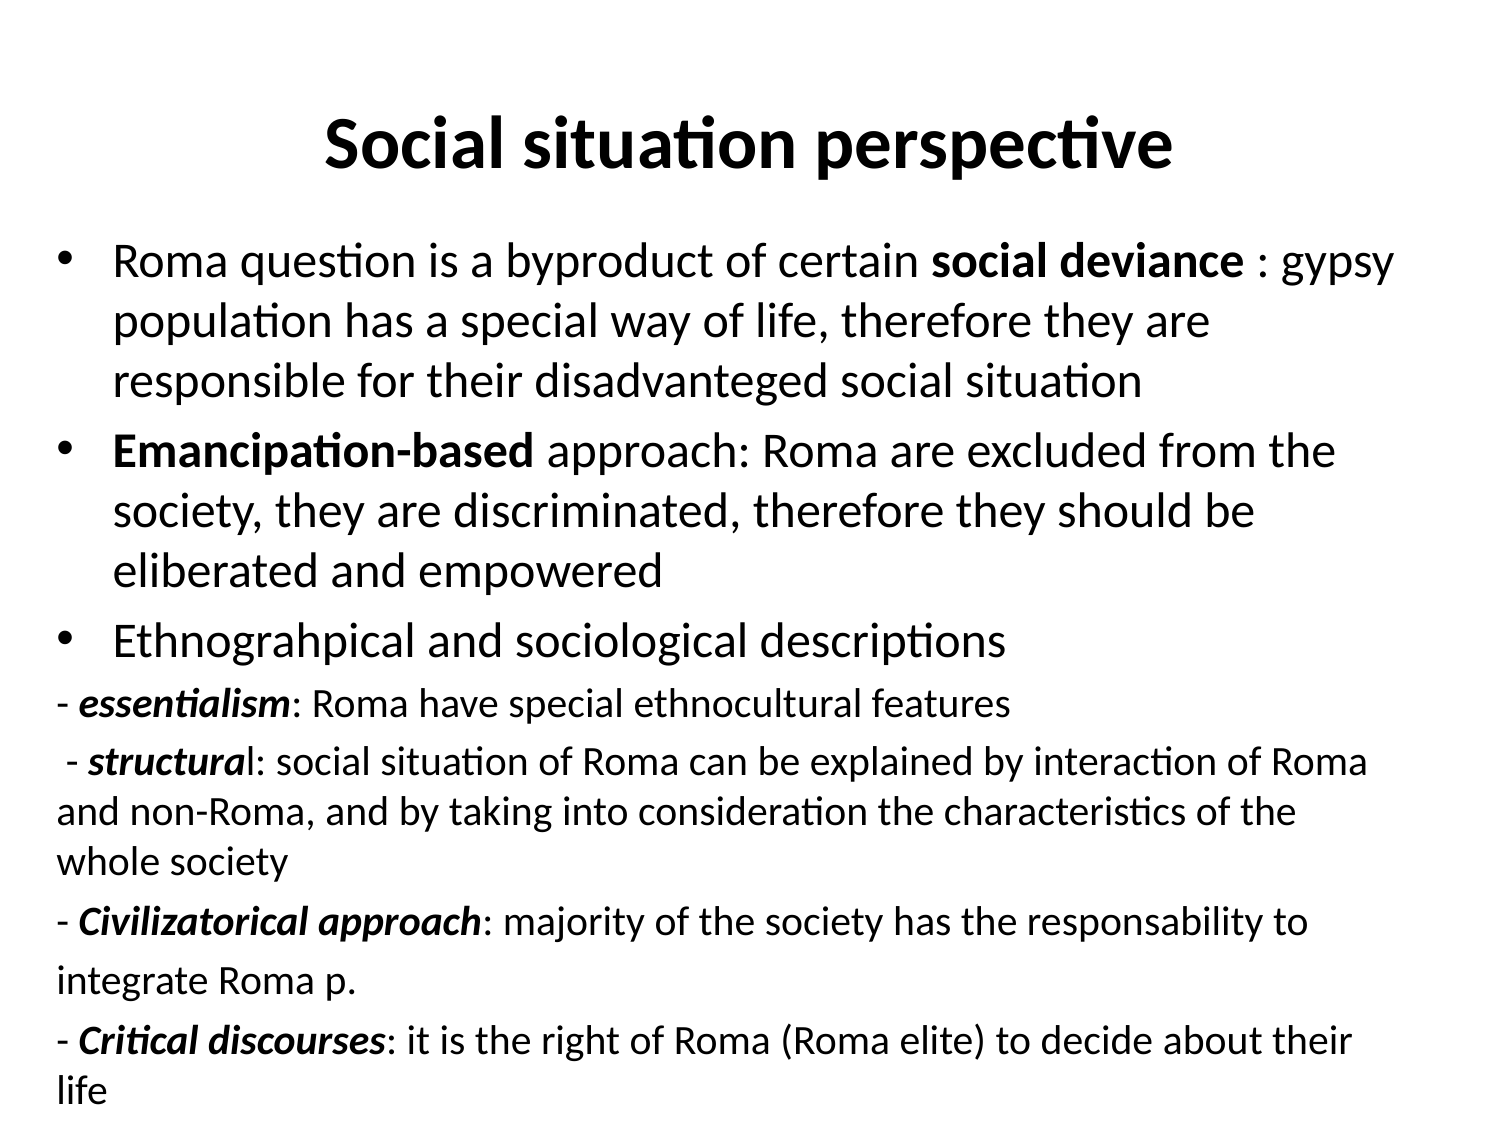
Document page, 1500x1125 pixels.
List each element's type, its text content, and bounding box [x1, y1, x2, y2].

list Roma question is a byproduct of certain social deviance : gypsy population has a special way of life, therefore they are responsible for their disadvanteged social situation Emancipation-based approach: Roma are excluded from the society, they are discriminated, therefore they should be eliberated and empowered Ethnograhpical and sociological descriptions - essentialism: Roma have special ethnocultural features - structural: social situation of Roma can be explained by interaction of Roma and non-Roma, and by taking into consideration the characteristics of the whole society - Civilizatorical approach: majority of the society has the responsability to integrate Roma p. - Critical discourses: it is the right of Roma (Roma elite) to decide about their life [41, 219, 1425, 1083]
title Social situation perspective [75, 45, 1425, 219]
